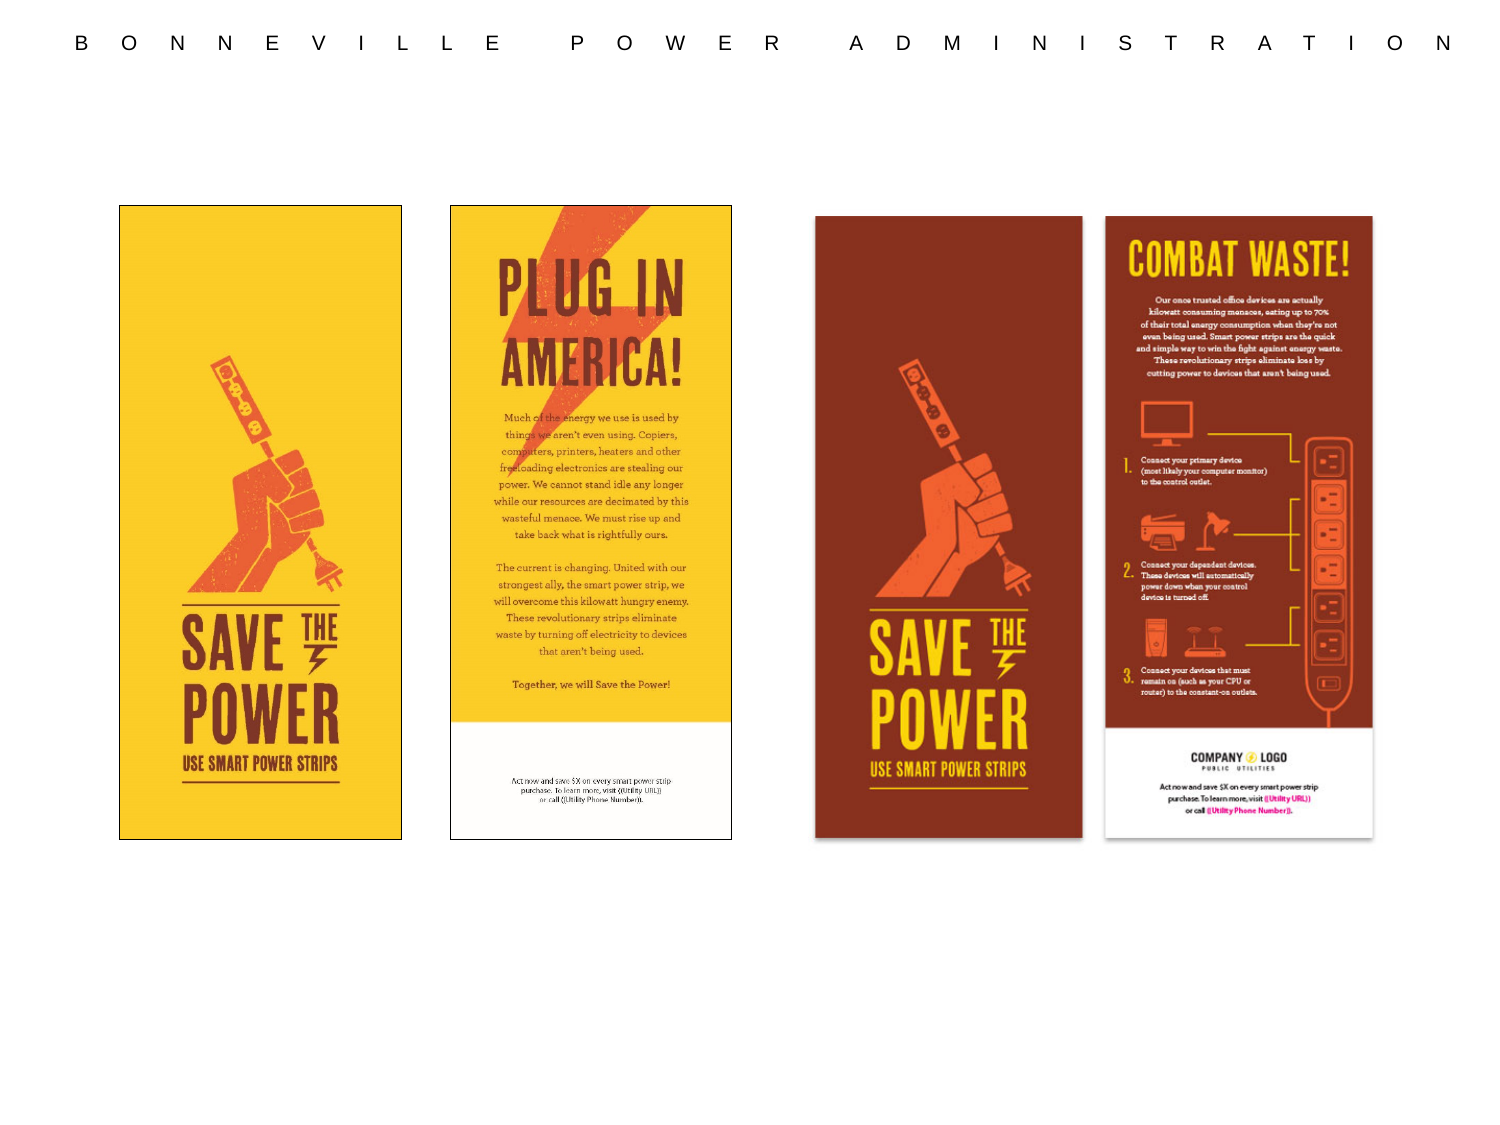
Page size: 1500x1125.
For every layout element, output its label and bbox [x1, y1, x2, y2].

picture [450, 205, 733, 840]
picture [758, 191, 1430, 863]
picture [119, 205, 402, 840]
